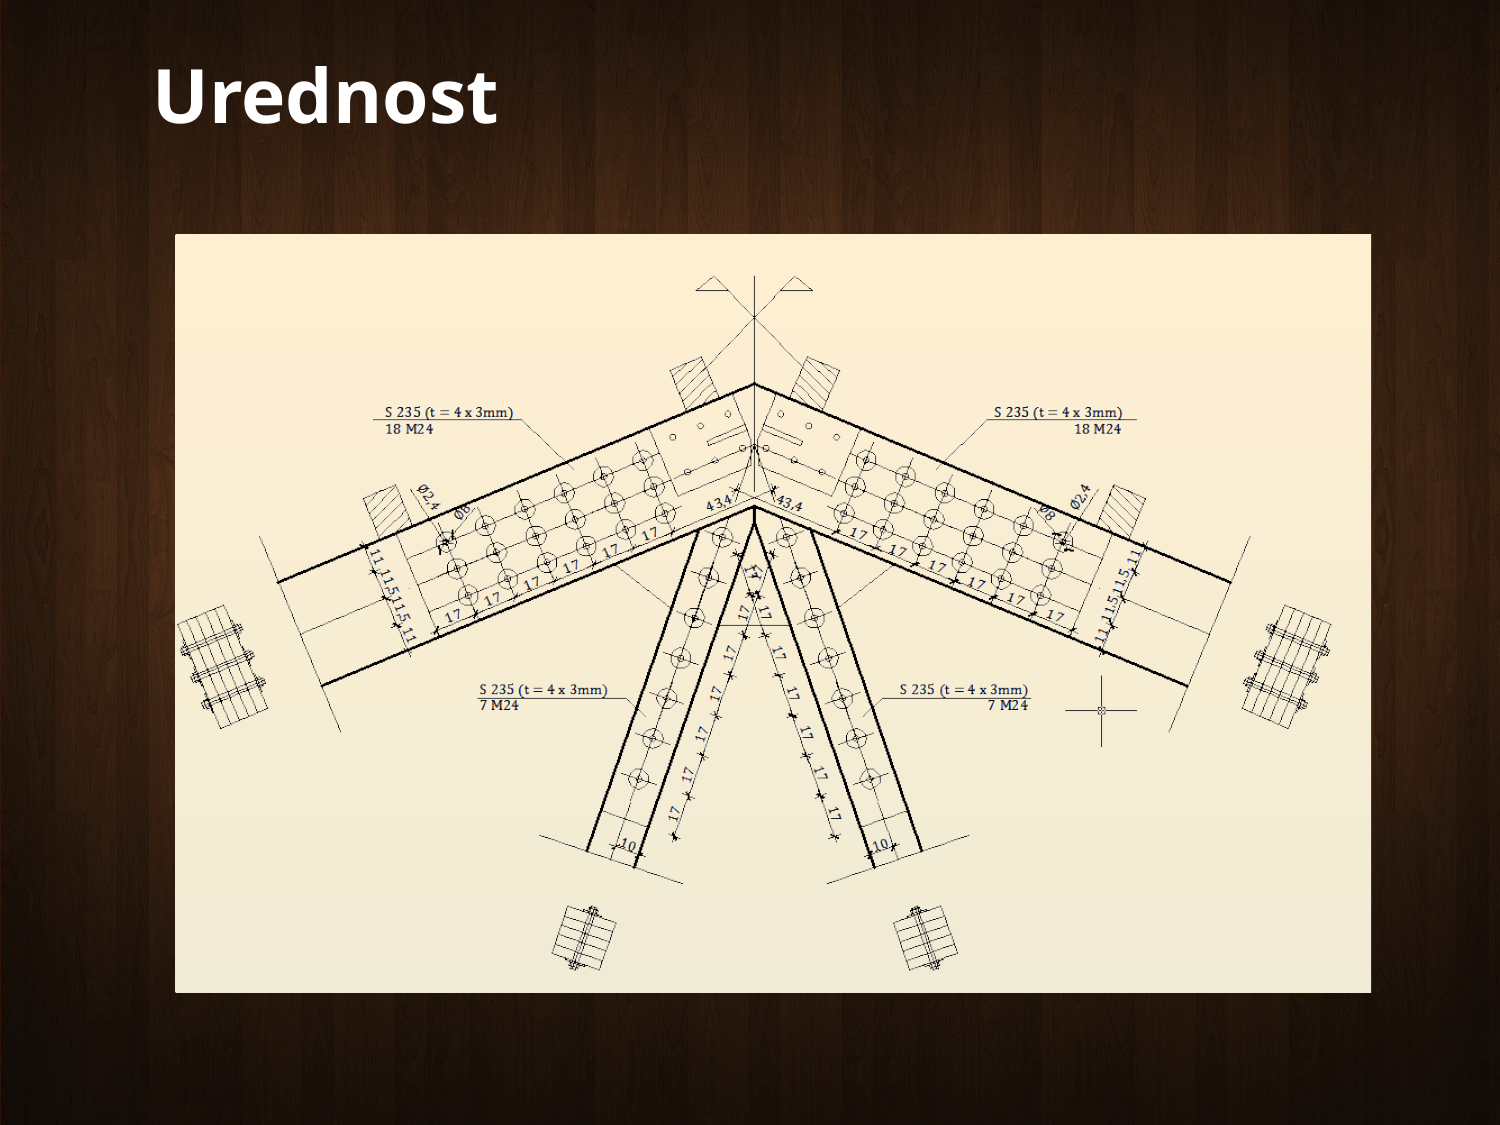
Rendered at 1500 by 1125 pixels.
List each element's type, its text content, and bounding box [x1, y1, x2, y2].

title Urednost [137, 37, 1426, 151]
picture [0, 0, 1500, 1125]
